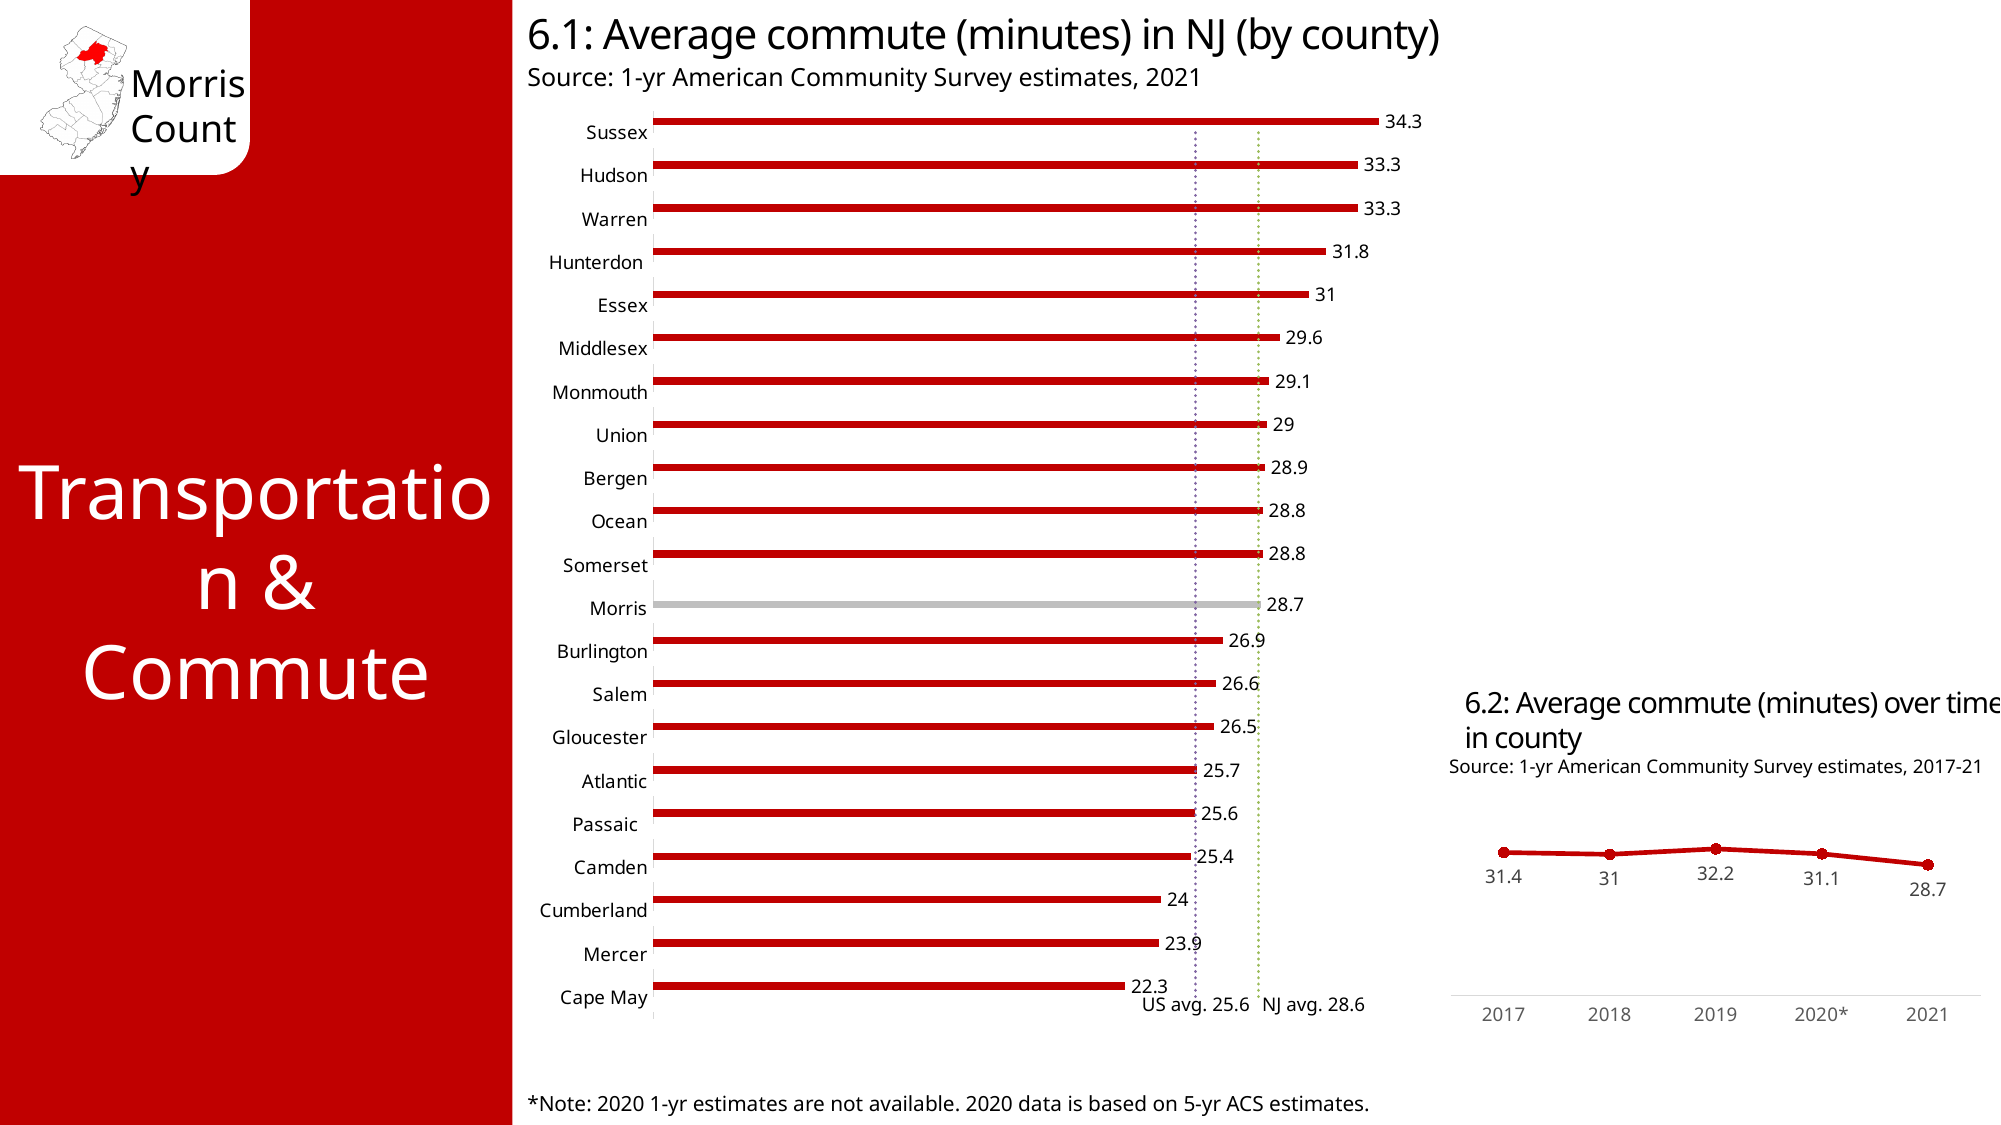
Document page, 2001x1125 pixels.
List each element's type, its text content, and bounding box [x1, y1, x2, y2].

text_box Source: 1-yr American Community Survey estimates, 2017-21 [1654, 747, 1998, 785]
text_box 6.1: Average commute (minutes) in NJ (by county) [512, 0, 1992, 65]
text_box Transportation & Commute [0, 437, 513, 723]
picture [40, 26, 127, 159]
chart [524, 88, 2000, 1043]
text_box Source: 1-yr American Community Survey estimates, 2021 [512, 54, 1891, 100]
text_box *Note: 2020 1-yr estimates are not available. 2020 data is based on 5-yr ACS estimates. [512, 1083, 1570, 1124]
text_box 6.2: Average commute (minutes) over time, in county [1654, 676, 2000, 762]
